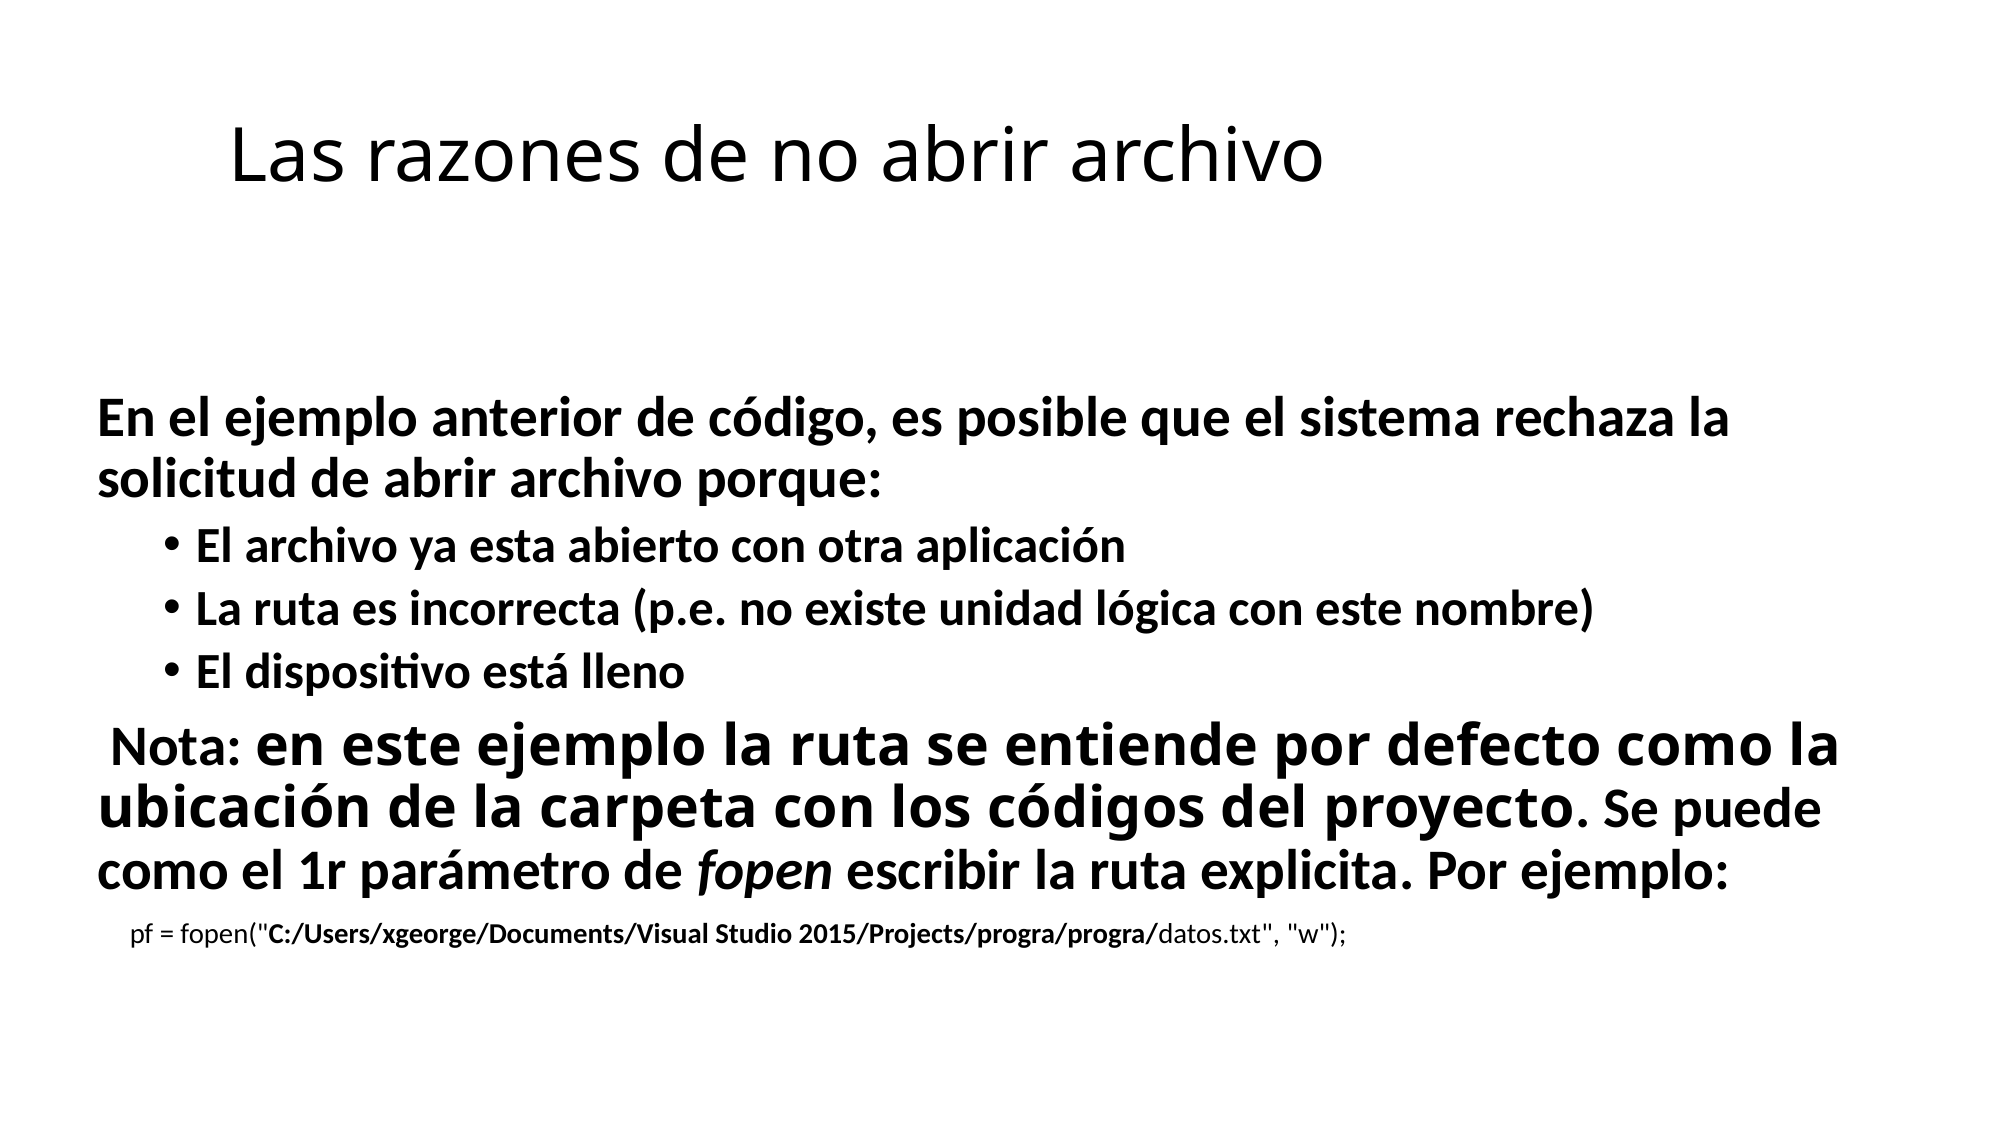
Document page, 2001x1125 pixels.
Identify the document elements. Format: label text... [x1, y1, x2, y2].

title Las razones de no abrir archivo [213, 33, 1933, 281]
list En el ejemplo anterior de código, es posible que el sistema rechaza la solicitud de abrir archivo porque: El archivo ya esta abierto con otra aplicación La ruta es incorrecta (p.e. no existe unidad lógica con este nombre) El dispositivo está lleno Nota: en este ejemplo la ruta se entiende por defecto como la ubicación de la carpeta con los códigos del proyecto. Se puede como el 1r parámetro de fopen escribir la ruta explicita. Por ejemplo: pf = fopen("C:/Users/xgeorge/Documents/Visual Studio 2015/Projects/progra/progra/datos.txt", "w"); [82, 293, 1873, 1066]
